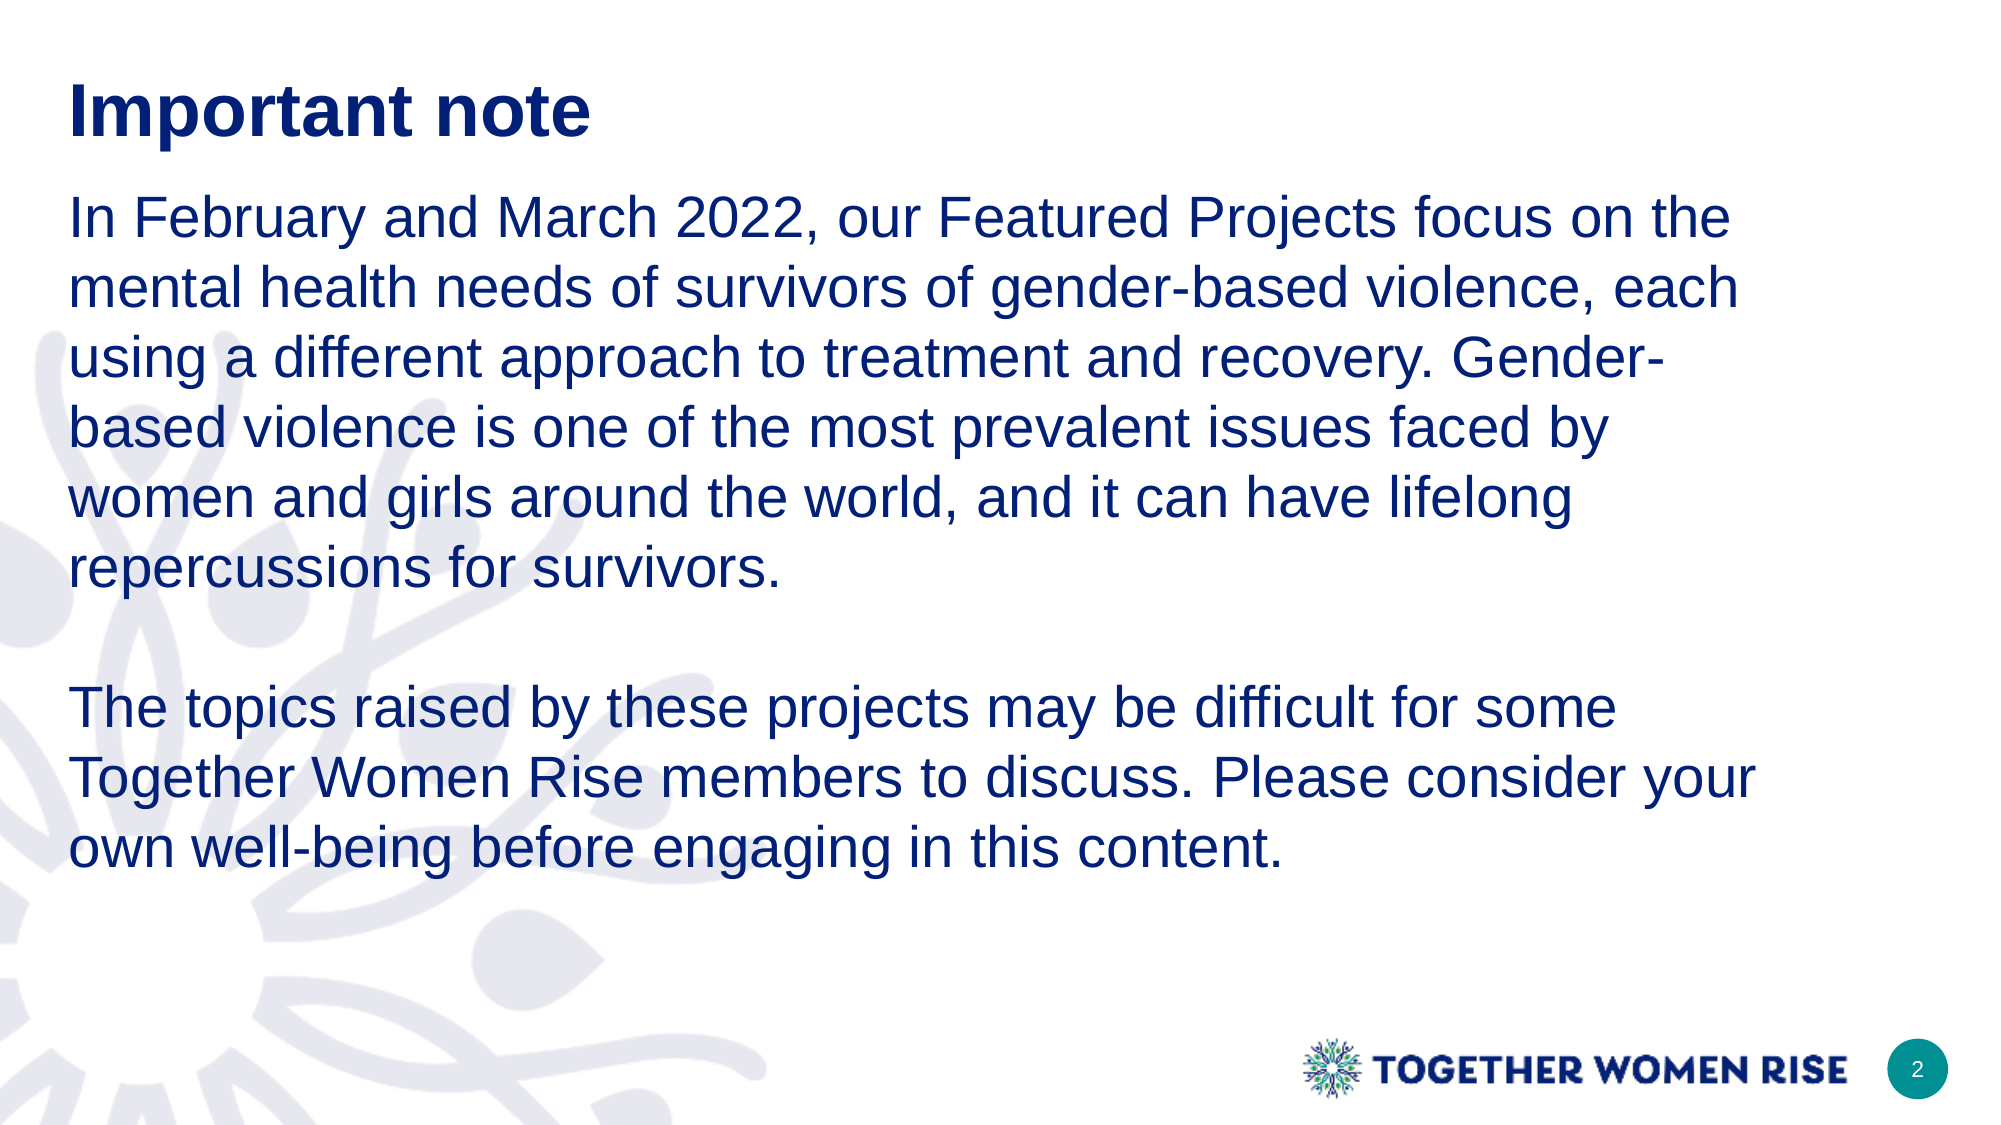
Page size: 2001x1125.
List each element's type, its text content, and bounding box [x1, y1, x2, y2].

picture [1291, 1025, 1863, 1112]
list In February and March 2022, our Featured Projects focus on the mental health needs of survivors of gender-based violence, each using a different approach to treatment and recovery. Gender-based violence is one of the most prevalent issues faced by women and girls around the world, and it can have lifelong repercussions for survivors. The topics raised by these projects may be difficult for some Together Women Rise members to discuss. Please consider your own well-being before engaging in this content. [53, 171, 1818, 977]
slide_number 2 [1877, 1045, 1959, 1091]
title Important note [53, 53, 1607, 179]
